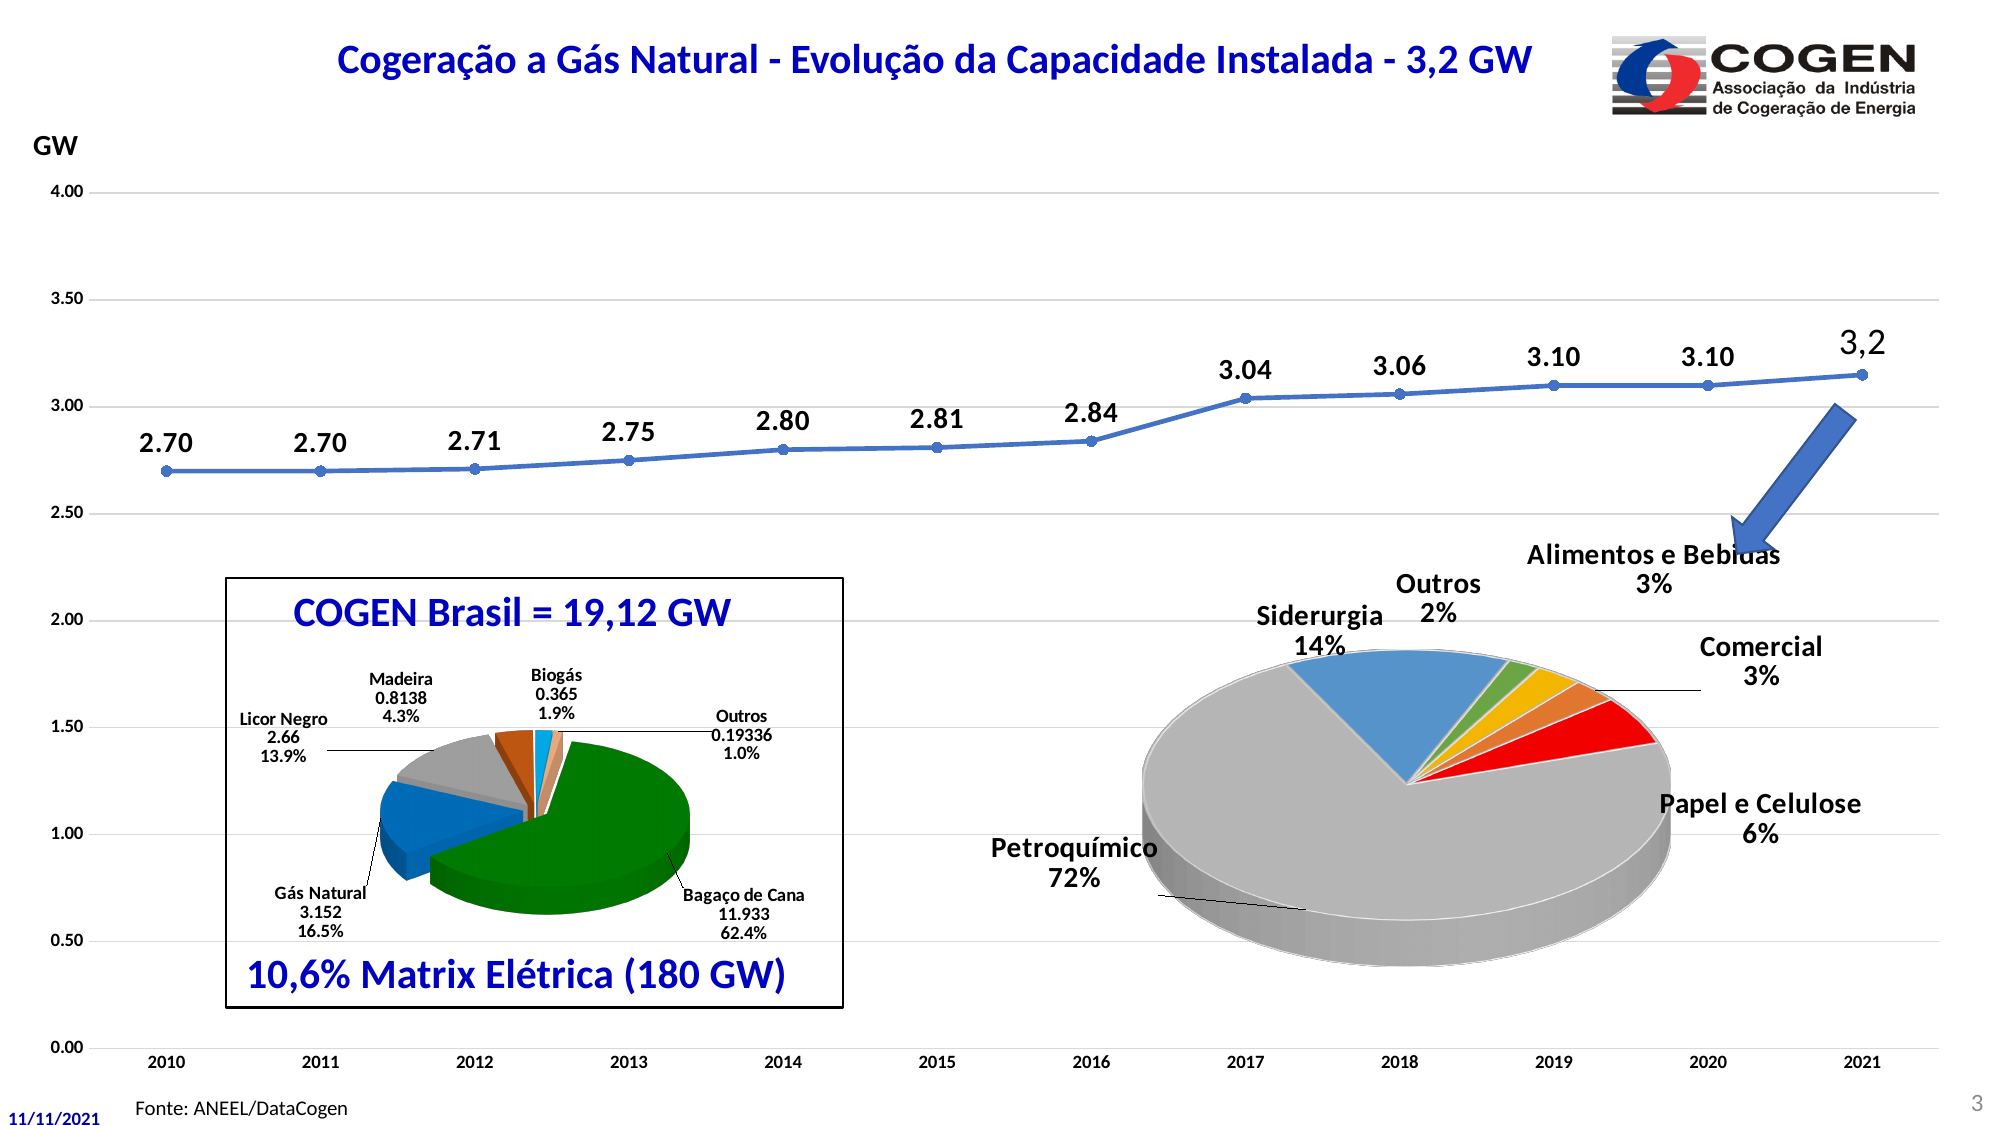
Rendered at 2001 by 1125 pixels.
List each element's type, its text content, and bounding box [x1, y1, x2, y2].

text_box GW [18, 119, 94, 144]
picture [1612, 36, 1915, 117]
text_box 11/11/2021 [0, 1087, 269, 1125]
chart [17, 144, 2000, 1101]
text_box Cogeração a Gás Natural - Evolução da Capacidade Instalada - 3,2 GW [322, 24, 1558, 90]
slide_number 3 [1531, 1101, 1999, 1125]
text_box Fonte: ANEEL/DataCogen [269, 1101, 1531, 1125]
